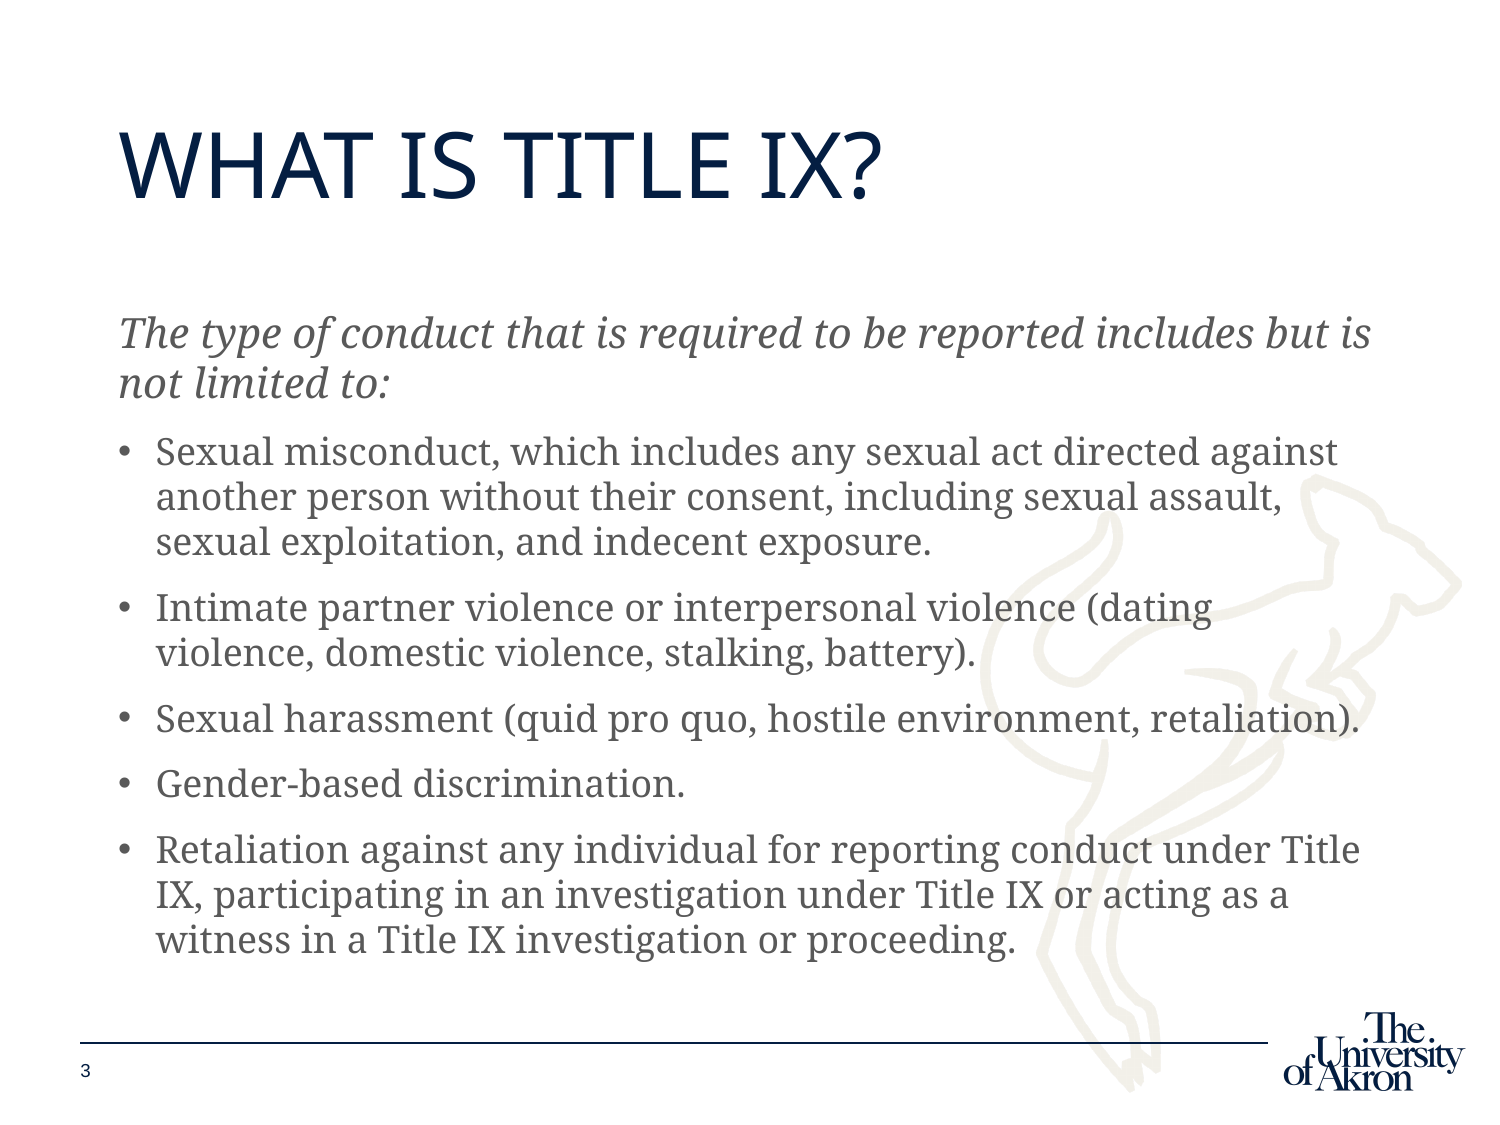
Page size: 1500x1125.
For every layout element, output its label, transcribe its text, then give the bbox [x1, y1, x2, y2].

picture [980, 473, 1466, 1093]
title What is title ix? [103, 59, 1397, 278]
list The type of conduct that is required to be reported includes but is not limited to: Sexual misconduct, which includes any sexual act directed against another person without their consent, including sexual assault, sexual exploitation, and indecent exposure. Intimate partner violence or interpersonal violence (dating violence, domestic violence, stalking, battery). Sexual harassment (quid pro quo, hostile environment, retaliation). Gender-based discrimination. Retaliation against any individual for reporting conduct under Title IX, participating in an investigation under Title IX or acting as a witness in a Title IX investigation or proceeding. [103, 299, 1397, 1014]
